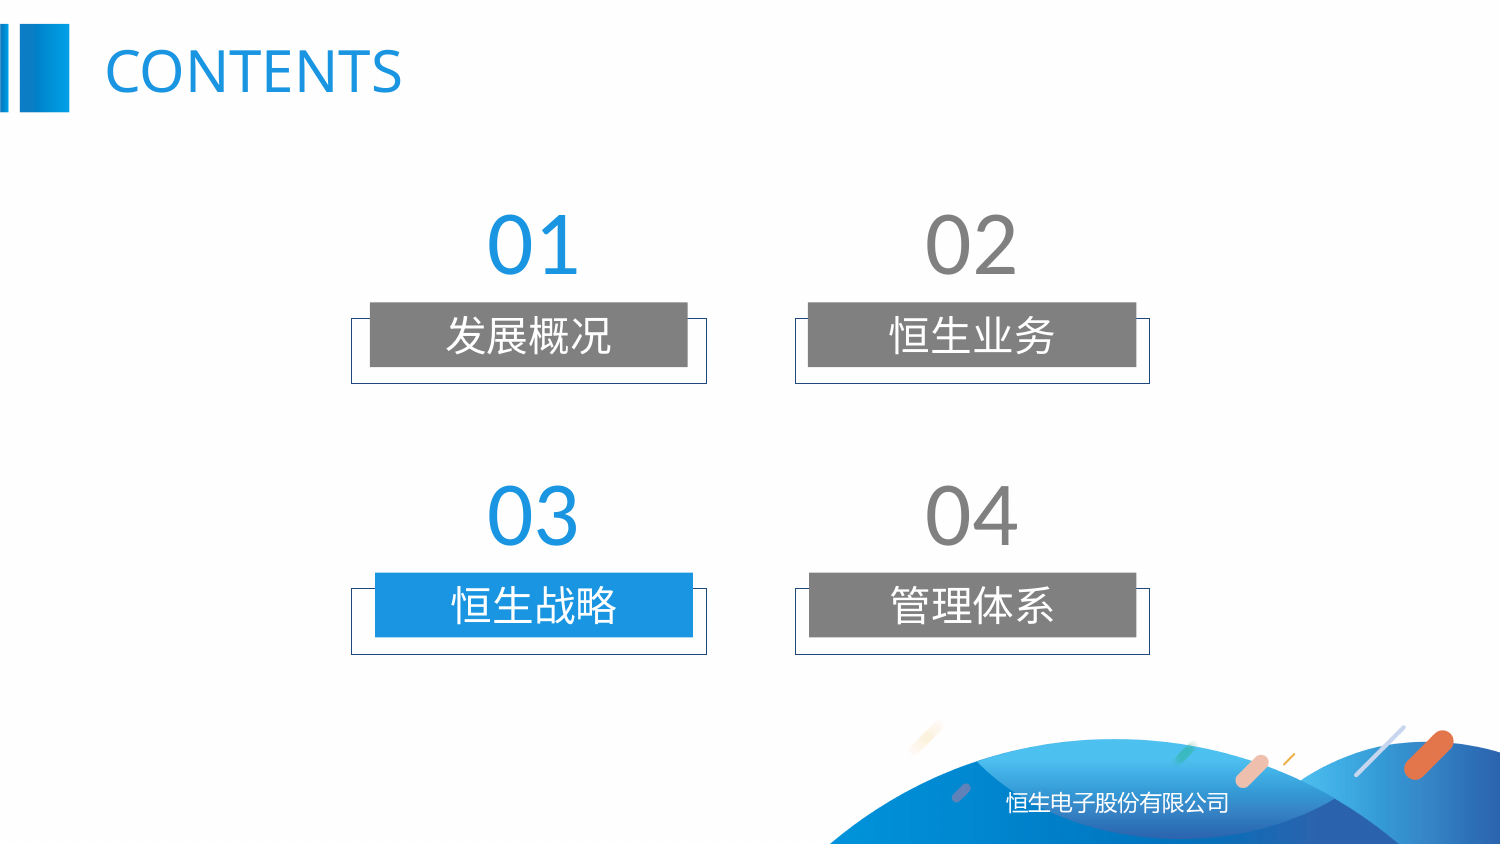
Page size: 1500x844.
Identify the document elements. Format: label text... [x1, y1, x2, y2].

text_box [795, 175, 1150, 384]
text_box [351, 446, 706, 654]
picture [953, 784, 970, 802]
picture [0, 0, 1500, 844]
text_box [351, 175, 706, 384]
text_box CONTENTS [89, 26, 705, 112]
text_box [795, 446, 1150, 654]
